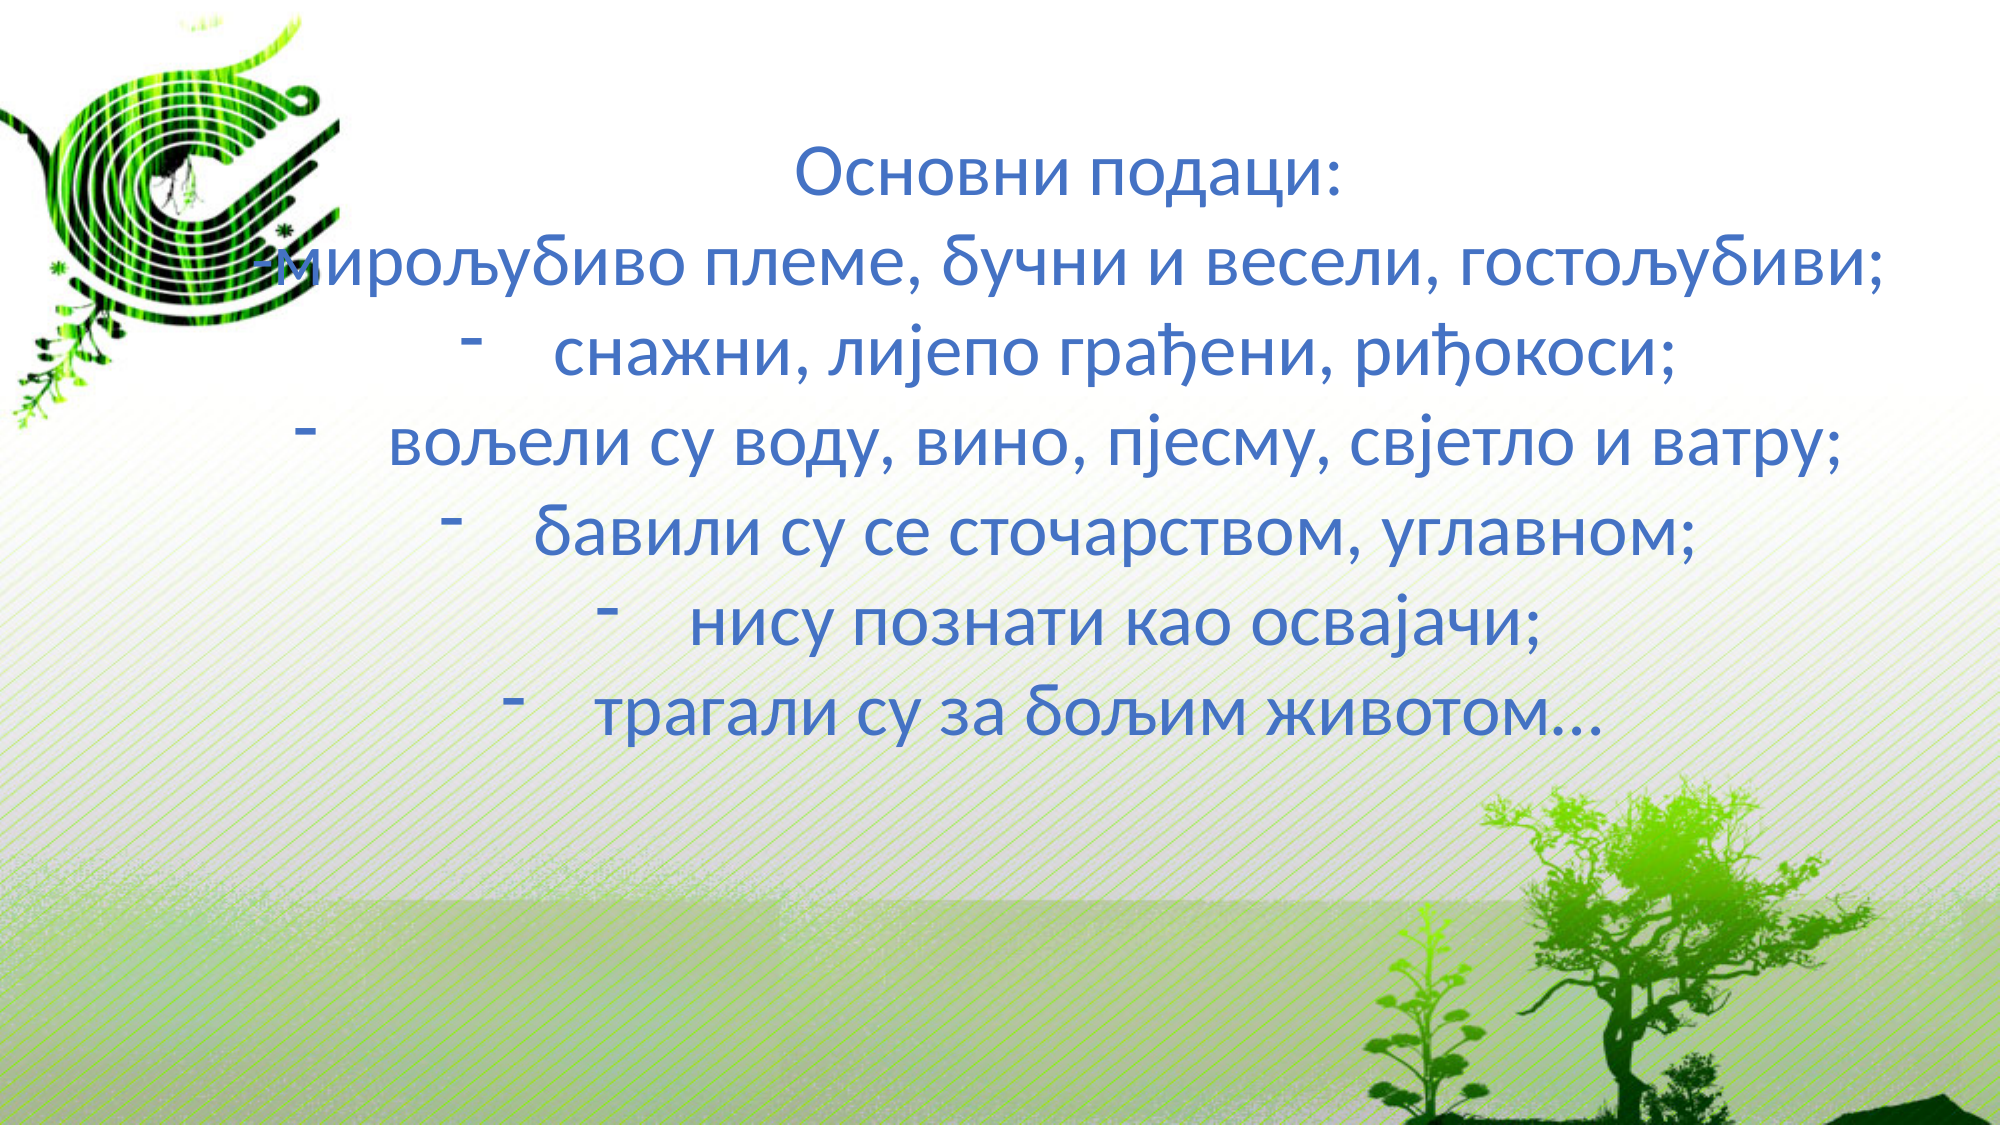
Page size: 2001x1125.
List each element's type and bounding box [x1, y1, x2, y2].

list [0, 0, 2000, 1125]
